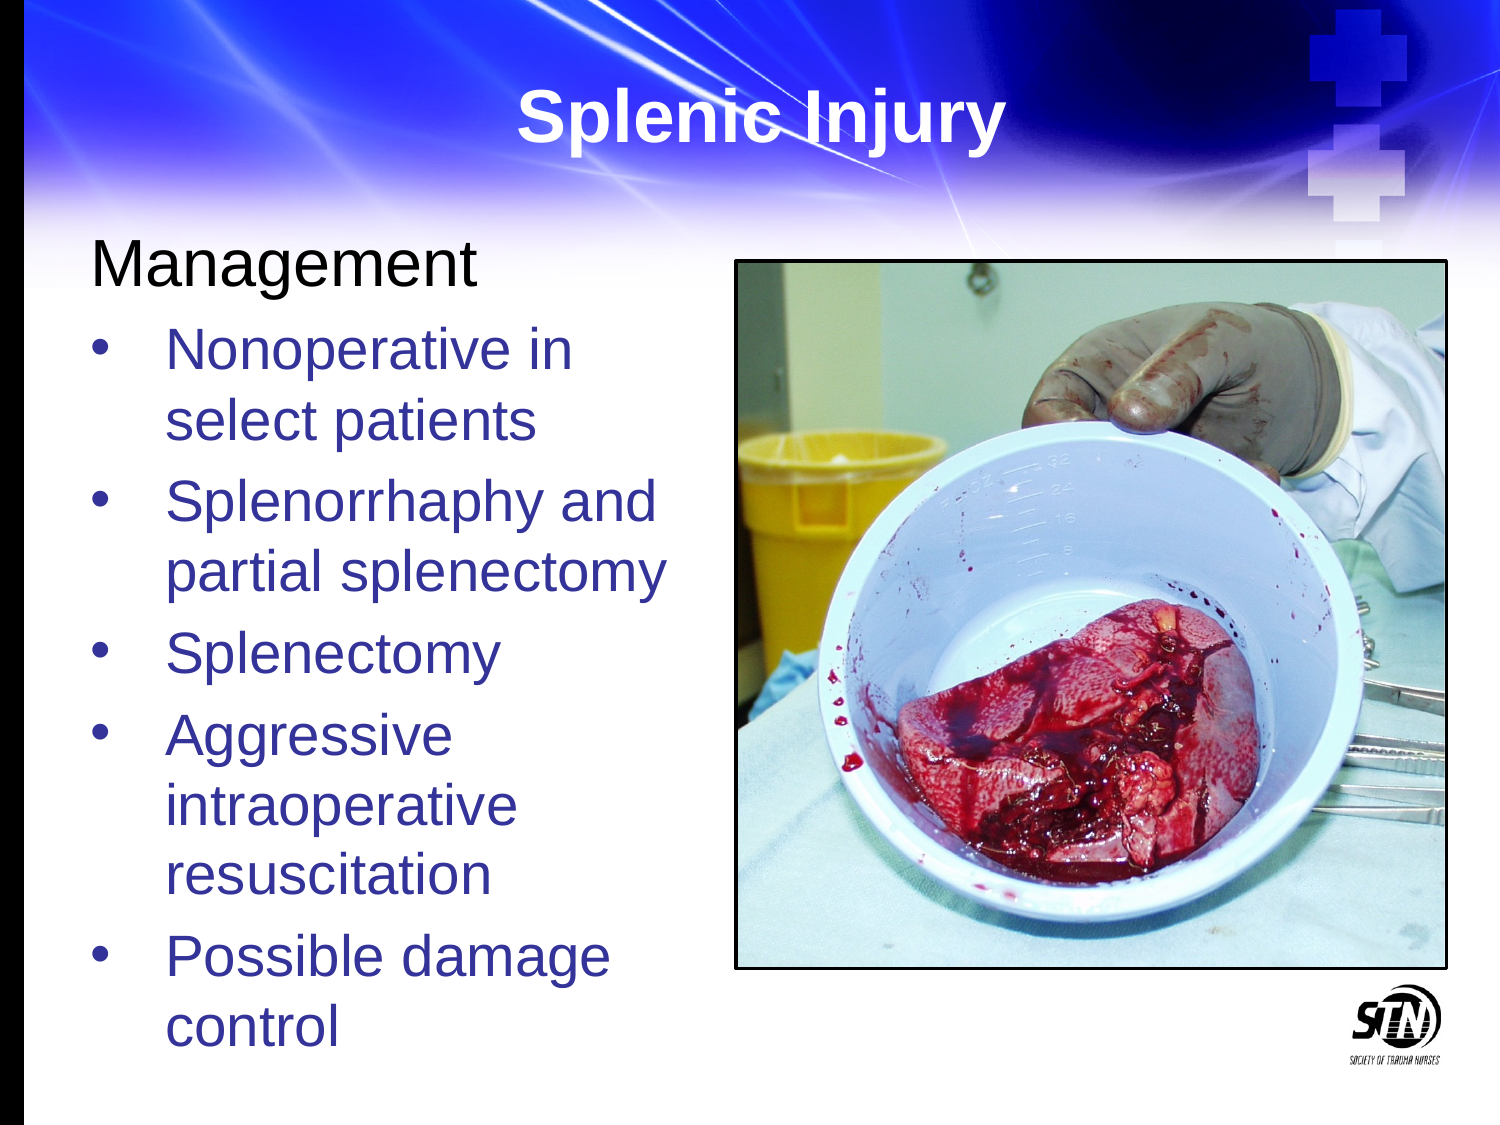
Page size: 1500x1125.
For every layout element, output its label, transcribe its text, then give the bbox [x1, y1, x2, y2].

picture [0, 0, 1500, 1125]
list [737, 262, 1445, 968]
list Management Nonoperative in select patients Splenorrhaphy and partial splenectomy Splenectomy Aggressive intraoperative resuscitation Possible damage control [75, 212, 700, 975]
title Splenic Injury [125, 50, 1400, 175]
